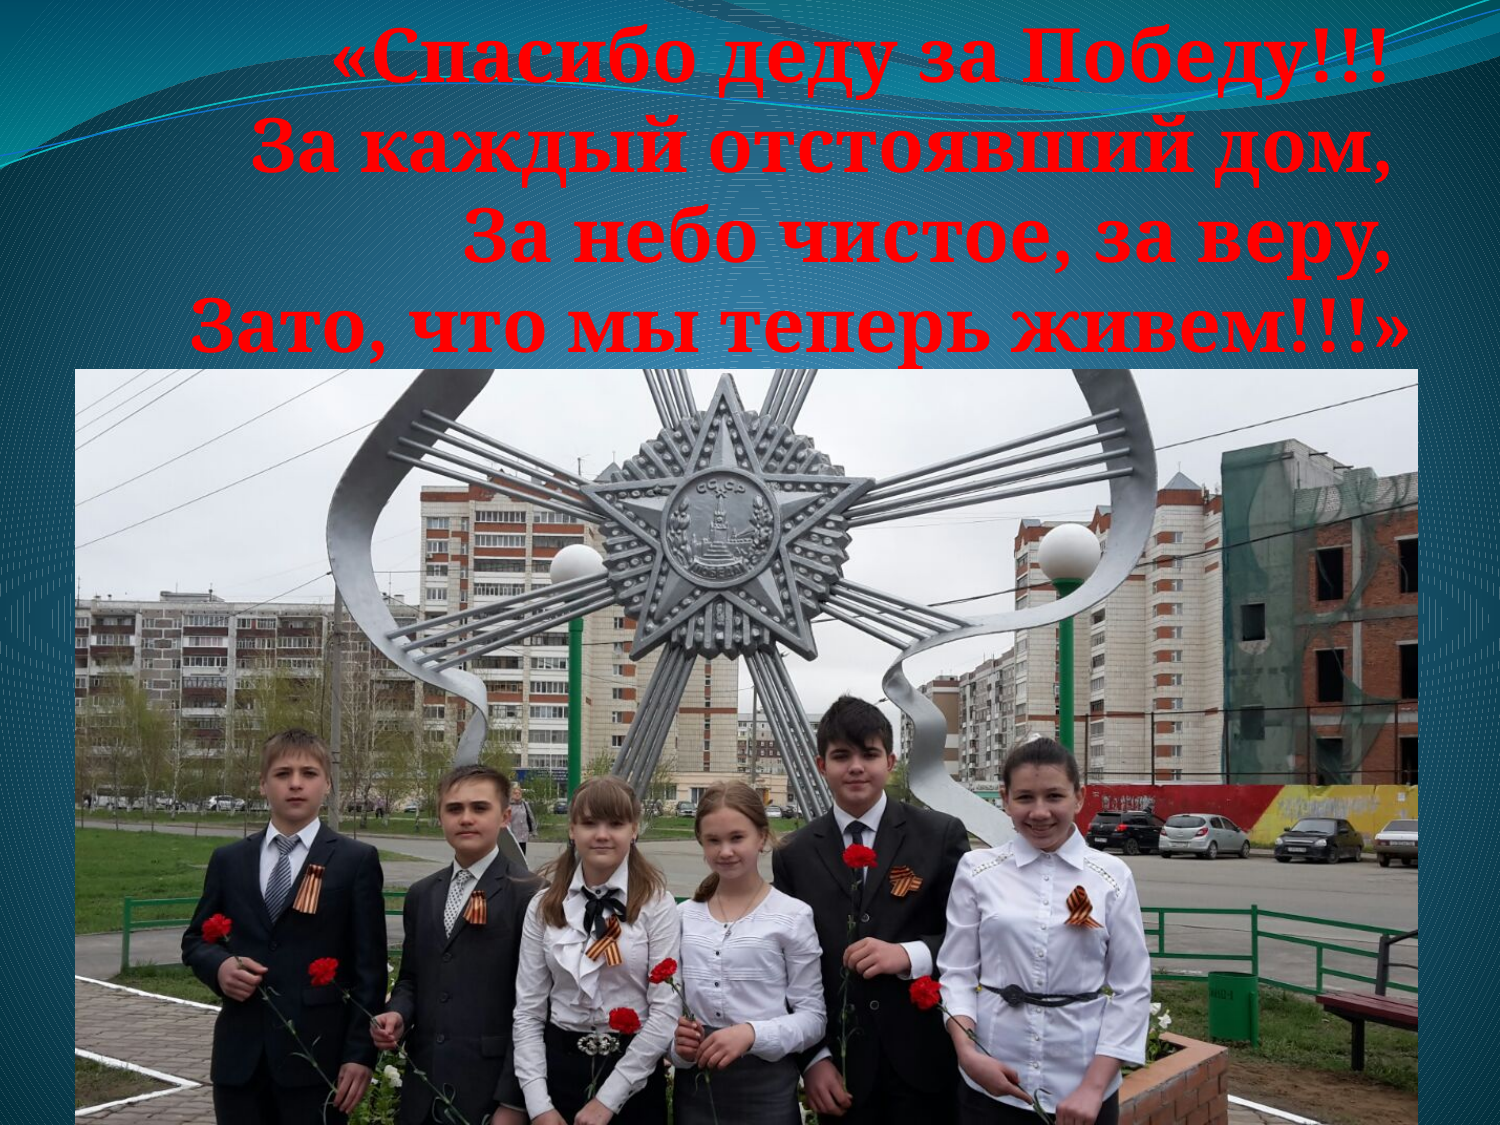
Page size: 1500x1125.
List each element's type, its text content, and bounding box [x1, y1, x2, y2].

picture [74, 369, 1419, 1125]
subtitle «Спасибо деду за Победу!!! За каждый отстоявший дом, За небо чистое, за веру, Зато, что мы теперь живем!!!» [62, 0, 1425, 925]
